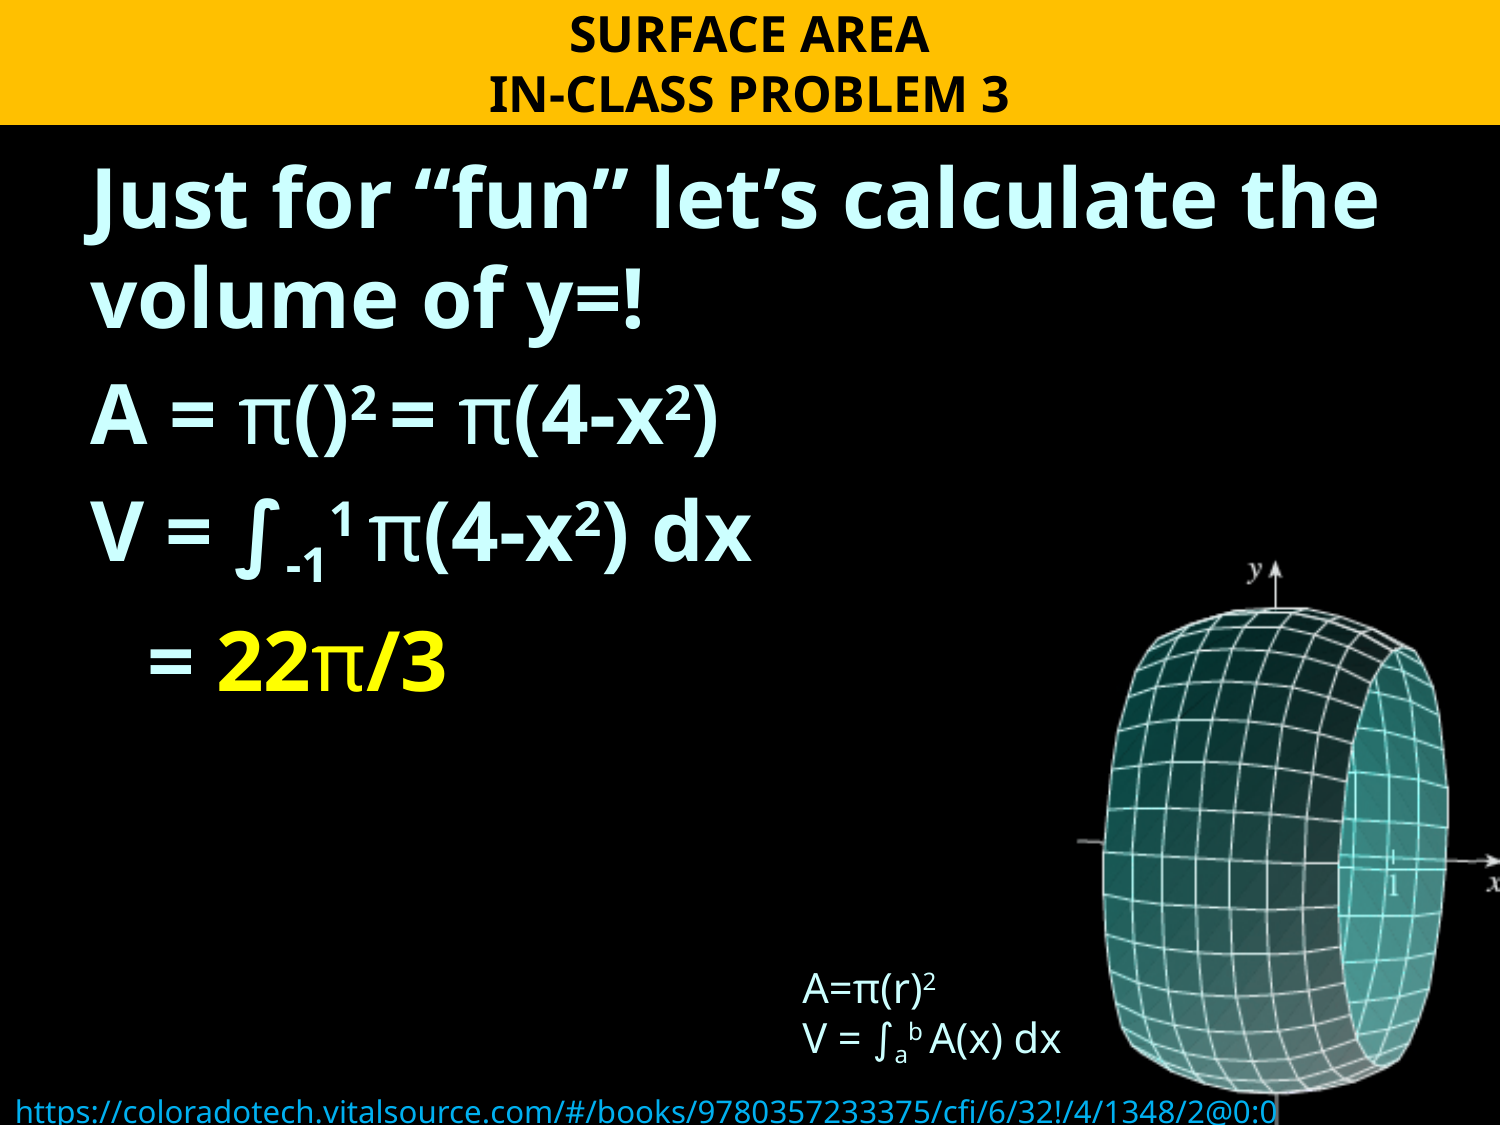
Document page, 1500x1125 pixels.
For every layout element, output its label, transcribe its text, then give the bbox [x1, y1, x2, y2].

picture [1238, 1104, 1245, 1120]
text_box A=π(r)2 V = ∫ab A(x) dx [787, 954, 1062, 1076]
text_box SURFACE AREA IN-CLASS PROBLEM 3 [0, 0, 1500, 125]
picture [1132, 1119, 1164, 1125]
picture [1067, 550, 1500, 1125]
picture [1210, 1110, 1223, 1122]
picture [1212, 1104, 1224, 1109]
text_box https://coloradotech.vitalsource.com/#/books/9780357233375/cfi/6/32!/4/1348/2@0:0 [0, 1084, 1062, 1125]
picture [1163, 1114, 1170, 1120]
picture [1265, 1104, 1272, 1120]
picture [1226, 1114, 1240, 1125]
